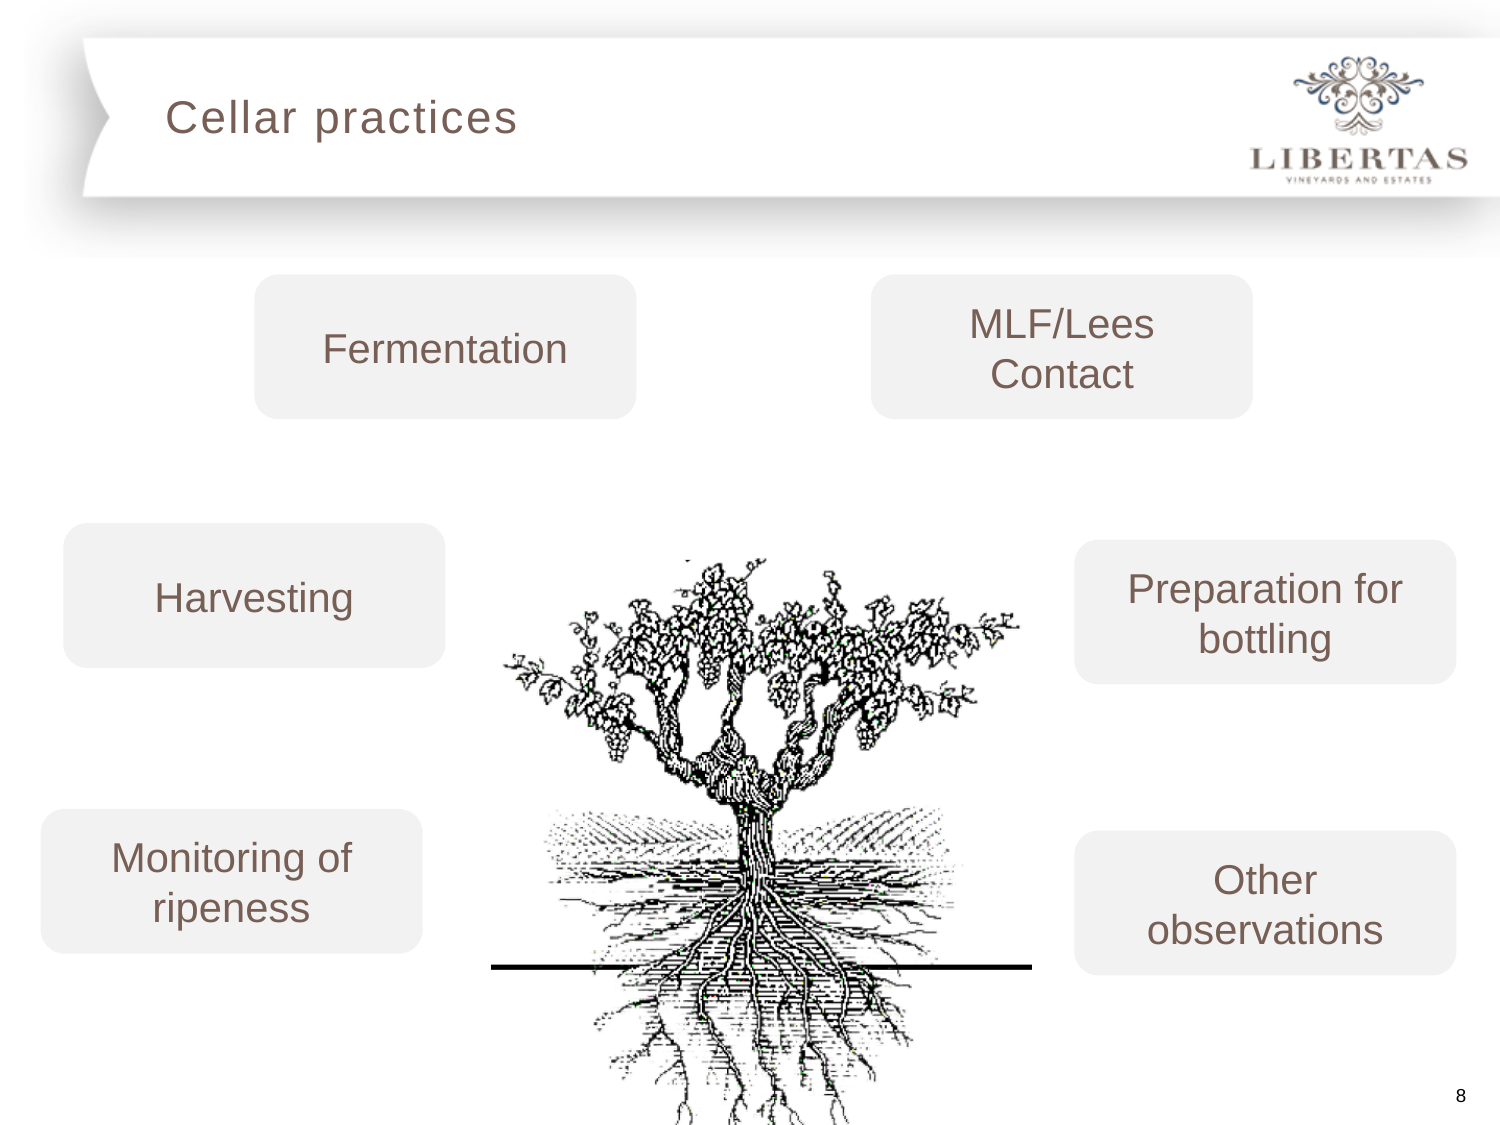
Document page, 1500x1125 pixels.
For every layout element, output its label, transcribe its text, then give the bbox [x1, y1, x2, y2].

text_box Harvesting [62, 522, 447, 669]
picture [0, 0, 1500, 258]
text_box Fermentation [253, 273, 638, 421]
text_box MLF/Lees Contact [869, 273, 1255, 421]
text_box Other observations [1075, 829, 1458, 977]
slide_number 8 [1432, 1065, 1490, 1125]
text_box Preparation for bottling [1075, 538, 1458, 686]
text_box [491, 528, 1075, 1125]
text_box Monitoring of ripeness [39, 807, 424, 955]
title Cellar practices [150, 40, 1231, 197]
